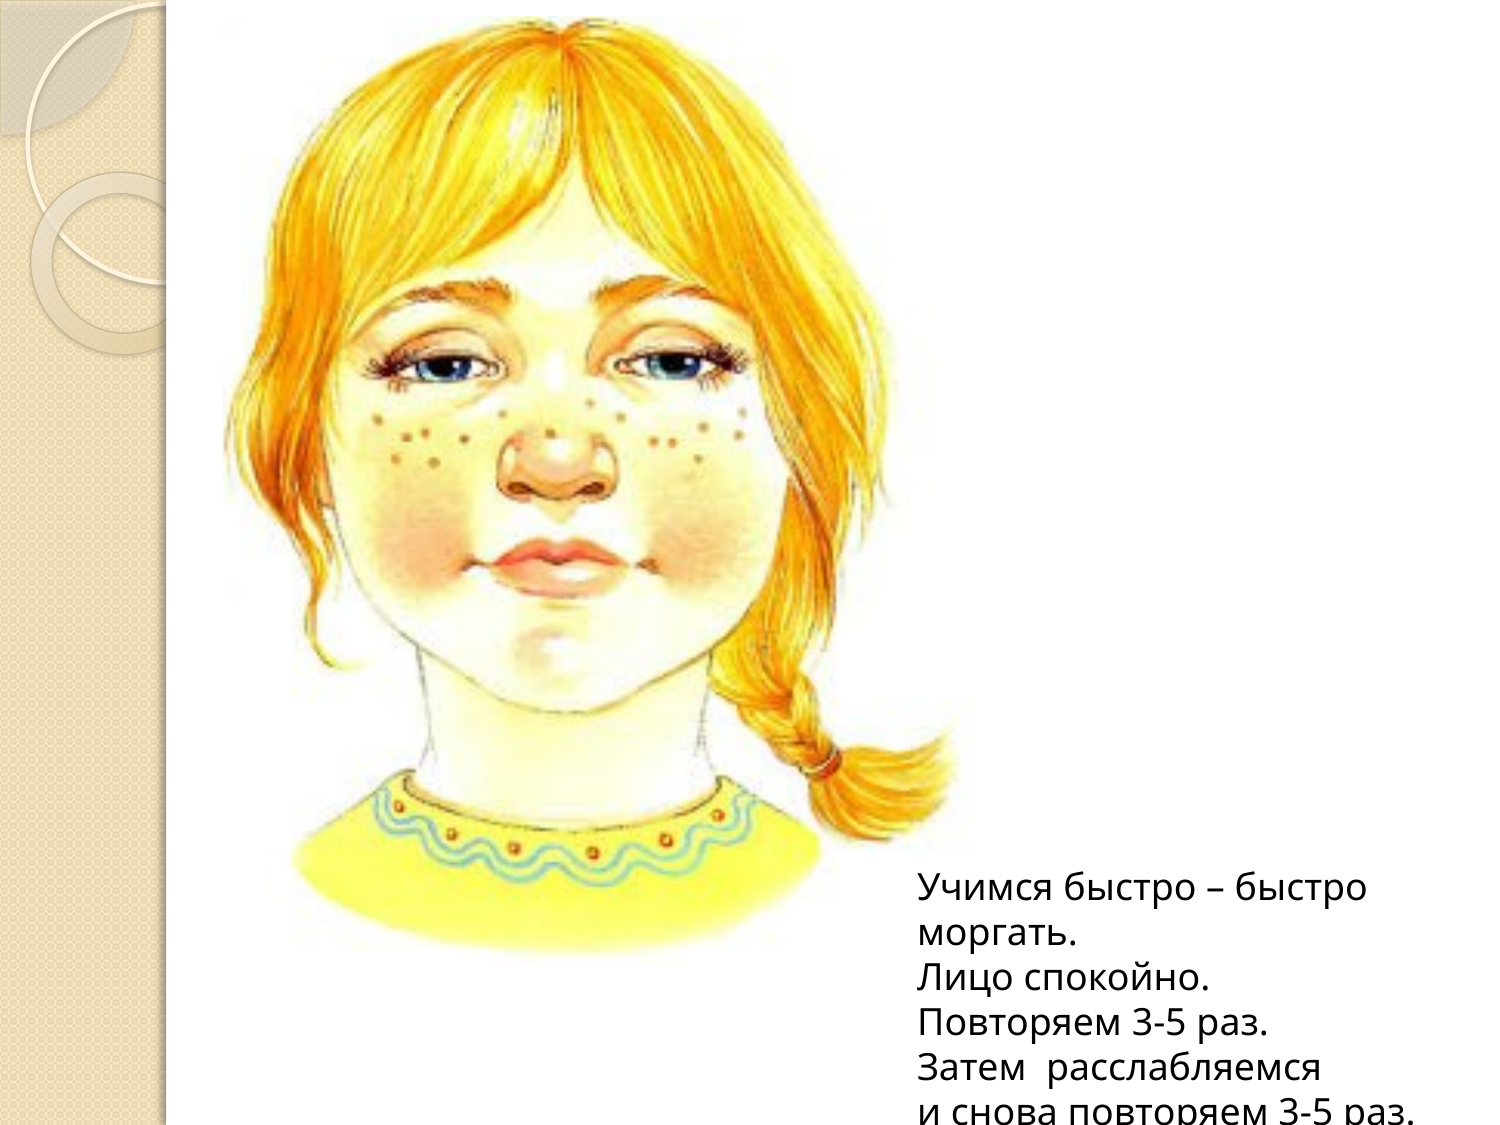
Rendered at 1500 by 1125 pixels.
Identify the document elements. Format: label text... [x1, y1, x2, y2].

text_box Учимся быстро – быстро моргать. Лицо спокойно. Повторяем 3-5 раз. Затем расслабляемся и снова повторяем 3-5 раз. [902, 855, 1477, 1125]
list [222, 16, 973, 966]
